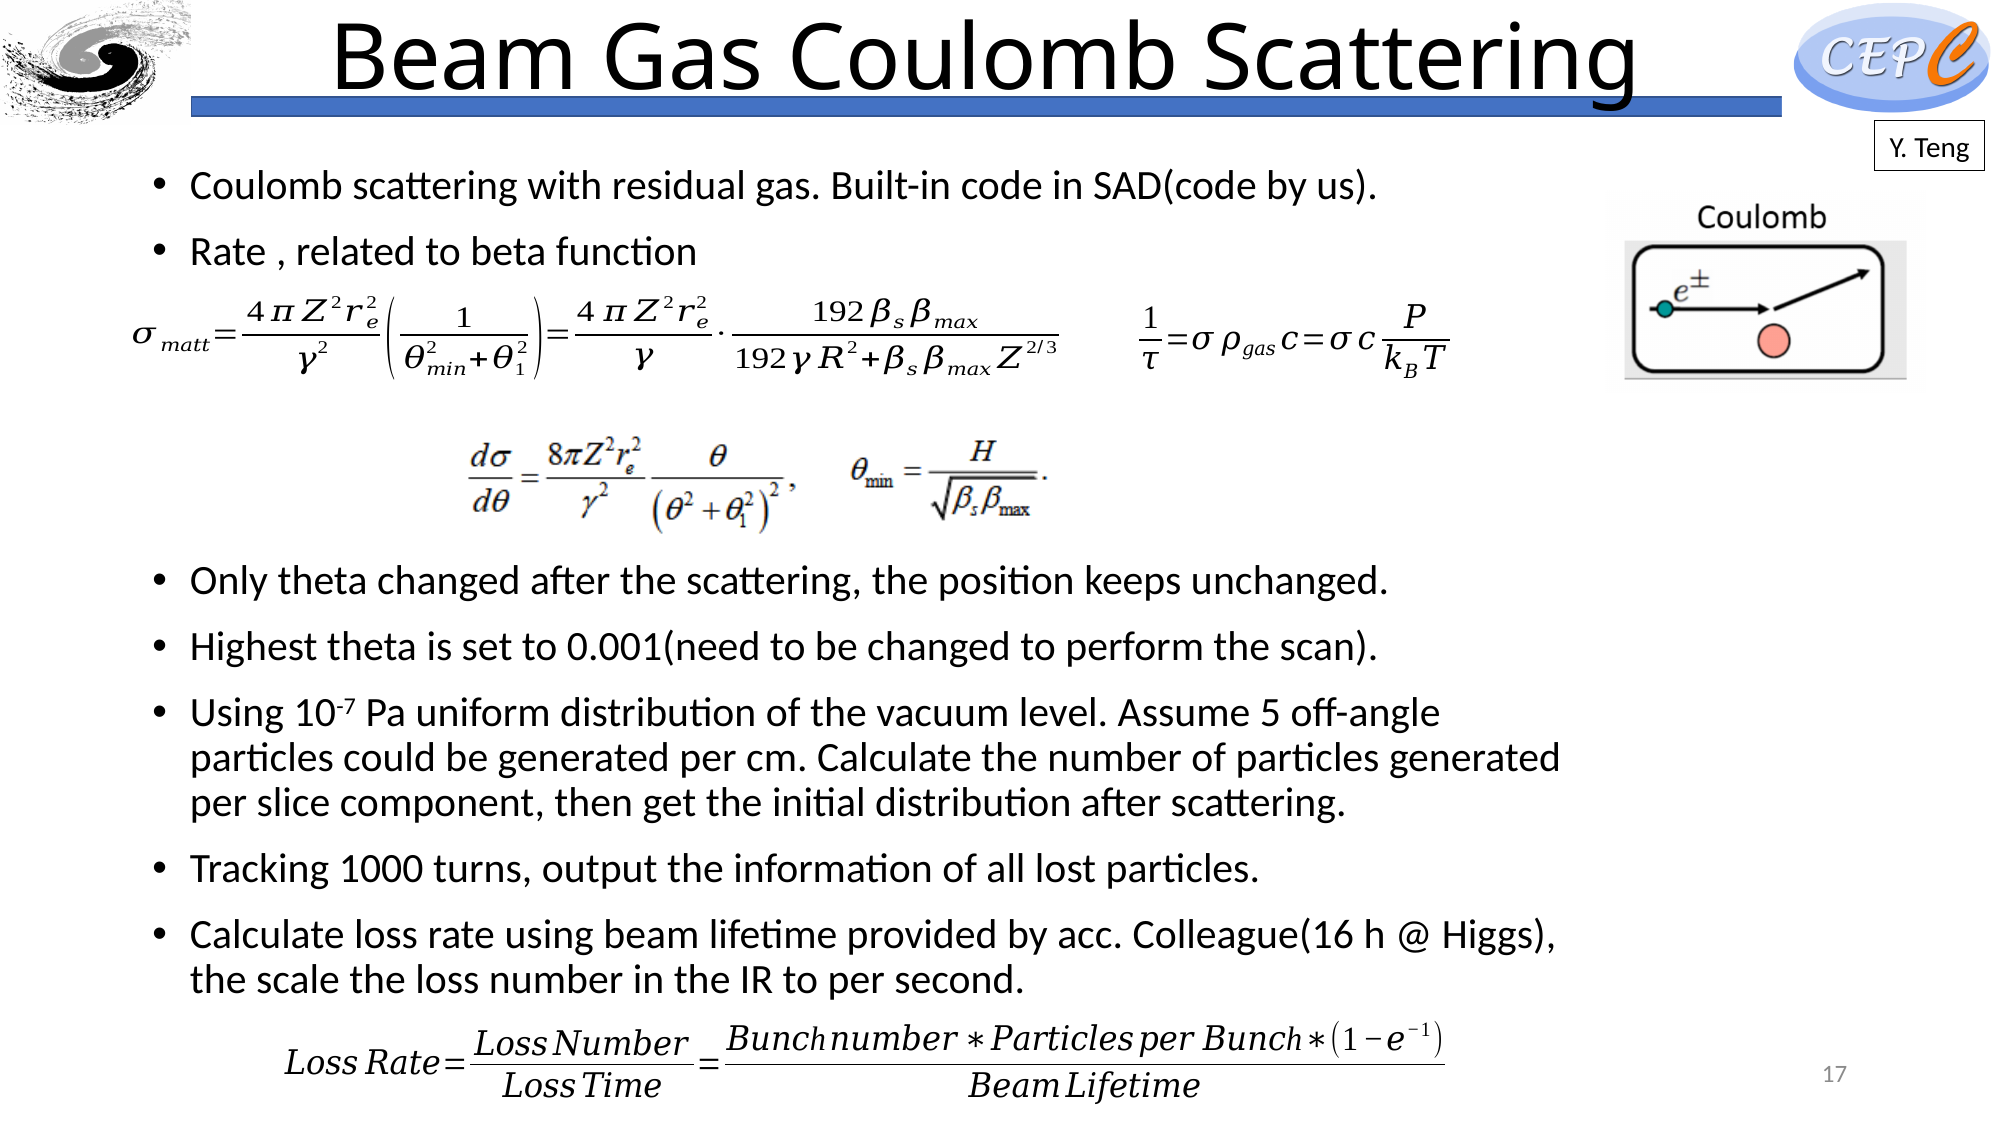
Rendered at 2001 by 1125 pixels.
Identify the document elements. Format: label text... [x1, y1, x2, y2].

picture [832, 422, 1063, 530]
picture [1789, 0, 1995, 117]
picture [0, 0, 191, 125]
title Beam Gas Coulomb Scattering [191, 0, 1781, 121]
picture [428, 404, 827, 549]
text_box Y. Teng [1874, 120, 1985, 171]
picture [1605, 190, 1926, 393]
slide_number 17 [1668, 1042, 1863, 1103]
